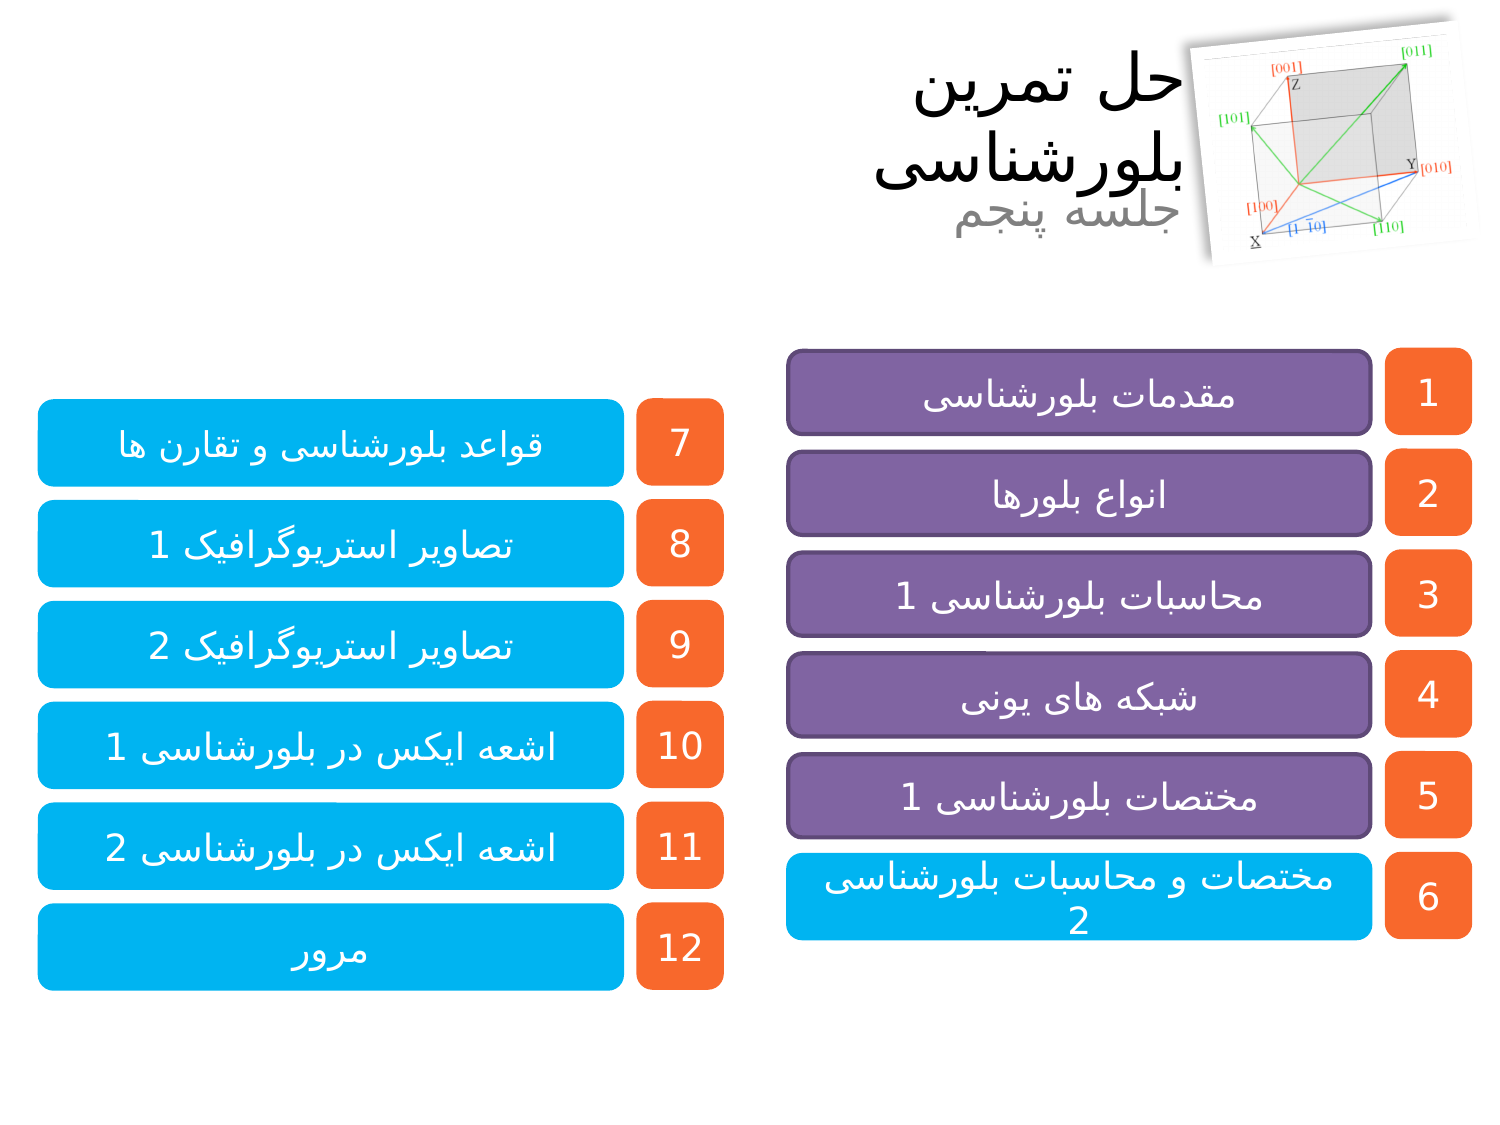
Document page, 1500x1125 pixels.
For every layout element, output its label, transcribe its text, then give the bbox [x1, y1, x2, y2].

text_box 11 [636, 801, 724, 889]
text_box 5 [1384, 750, 1473, 839]
text_box مرور [37, 903, 625, 991]
text_box انواع بلورها [786, 449, 1373, 538]
text_box مختصات و محاسبات بلورشناسی 2 [786, 852, 1373, 941]
text_box 8 [636, 499, 724, 587]
text_box 2 [1384, 448, 1473, 536]
text_box جلسه پنجم [903, 168, 1198, 256]
text_box تصاویر استریوگرافیک 1 [37, 499, 625, 588]
text_box اشعه ایکس در بلورشناسی 1 [37, 701, 625, 790]
text_box محاسبات بلورشناسی 1 [786, 550, 1373, 638]
picture [1204, 35, 1466, 252]
text_box مقدمات بلورشناسی [786, 348, 1373, 437]
text_box تصاویر استریوگرافیک 2 [37, 600, 625, 689]
text_box 12 [636, 902, 724, 990]
text_box 7 [636, 398, 724, 486]
text_box 9 [636, 599, 724, 688]
text_box مختصات بلورشناسی 1 [786, 752, 1373, 840]
text_box شبکه های یونی [786, 651, 1373, 739]
text_box حل تمرین بلورشناسی [631, 20, 1203, 209]
text_box 3 [1384, 549, 1473, 637]
text_box اشعه ایکس در بلورشناسی 2 [37, 802, 625, 890]
text_box 10 [636, 700, 724, 789]
text_box 6 [1384, 851, 1473, 940]
text_box 1 [1384, 347, 1473, 436]
text_box قواعد بلورشناسی و تقارن ها [37, 399, 625, 487]
text_box 4 [1384, 650, 1473, 738]
